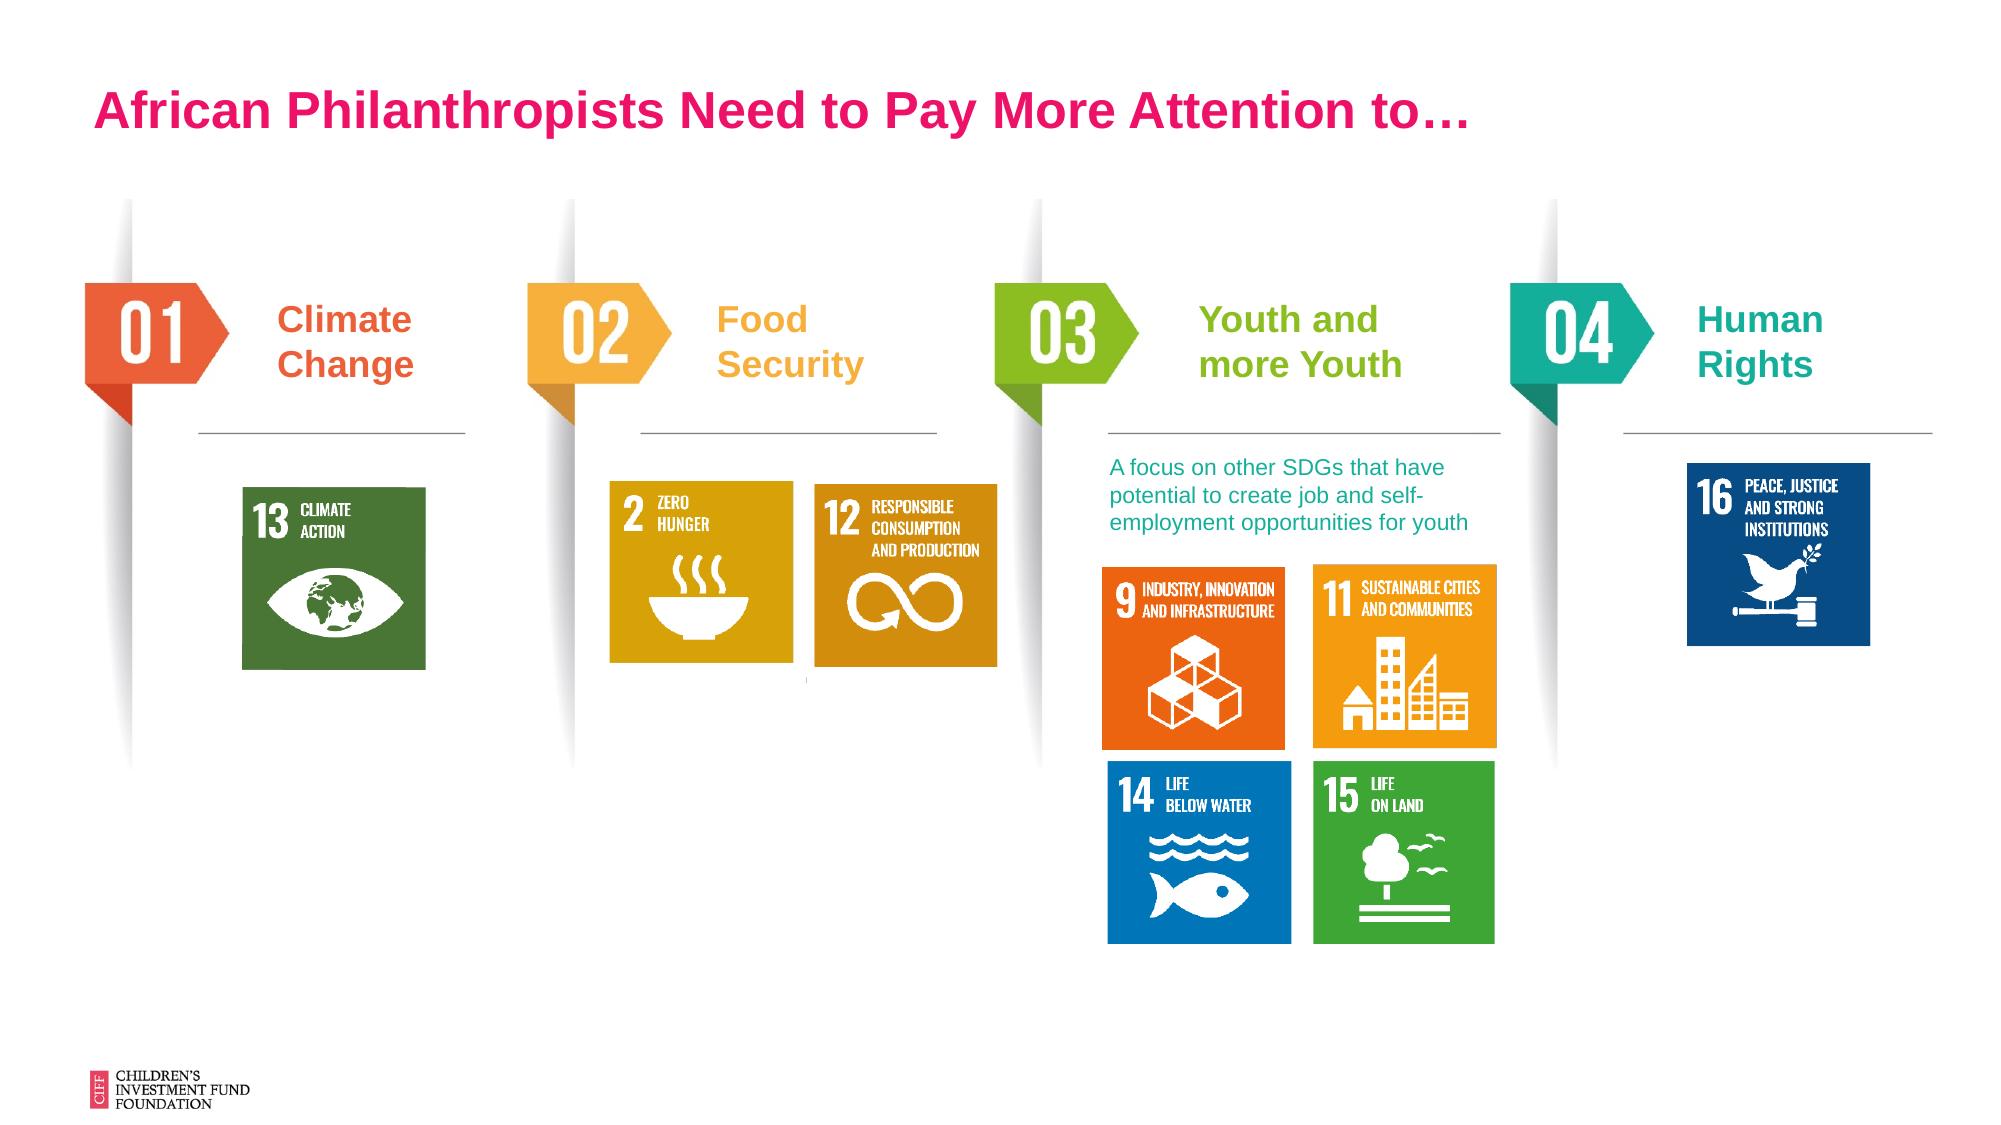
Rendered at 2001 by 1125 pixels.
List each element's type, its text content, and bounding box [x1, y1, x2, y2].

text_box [9, 199, 1986, 1028]
picture [84, 1065, 253, 1114]
text_box African Philanthropists Need to Pay More Attention to… [78, 52, 1834, 147]
